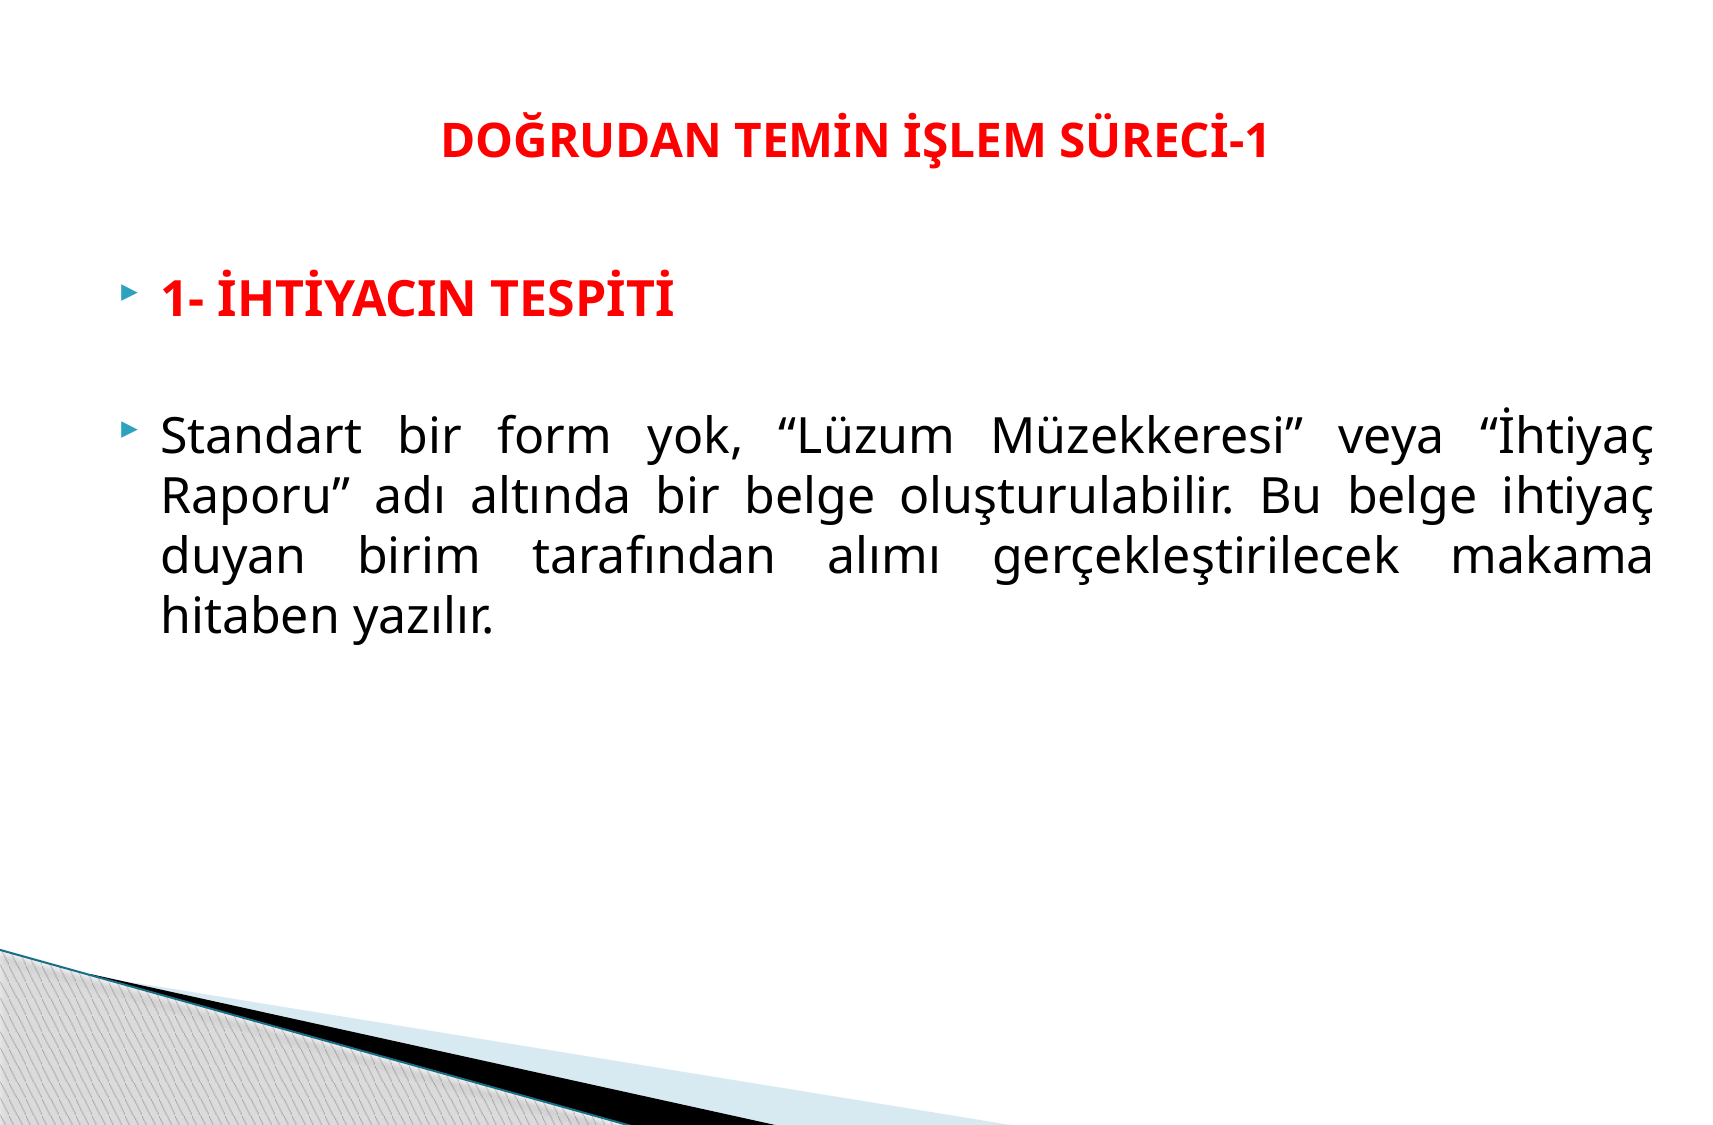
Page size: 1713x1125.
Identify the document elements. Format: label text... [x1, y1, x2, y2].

title DOĞRUDAN TEMİN İŞLEM SÜRECİ-1 [85, 45, 1628, 233]
list 1- İHTİYACIN TESPİTİ Standart bir form yok, “Lüzum Müzekkeresi” veya “İhtiyaç Raporu” adı altında bir belge oluşturulabilir. Bu belge ihtiyaç duyan birim tarafından alımı gerçekleştirilecek makama hitaben yazılır. [85, 259, 1671, 838]
